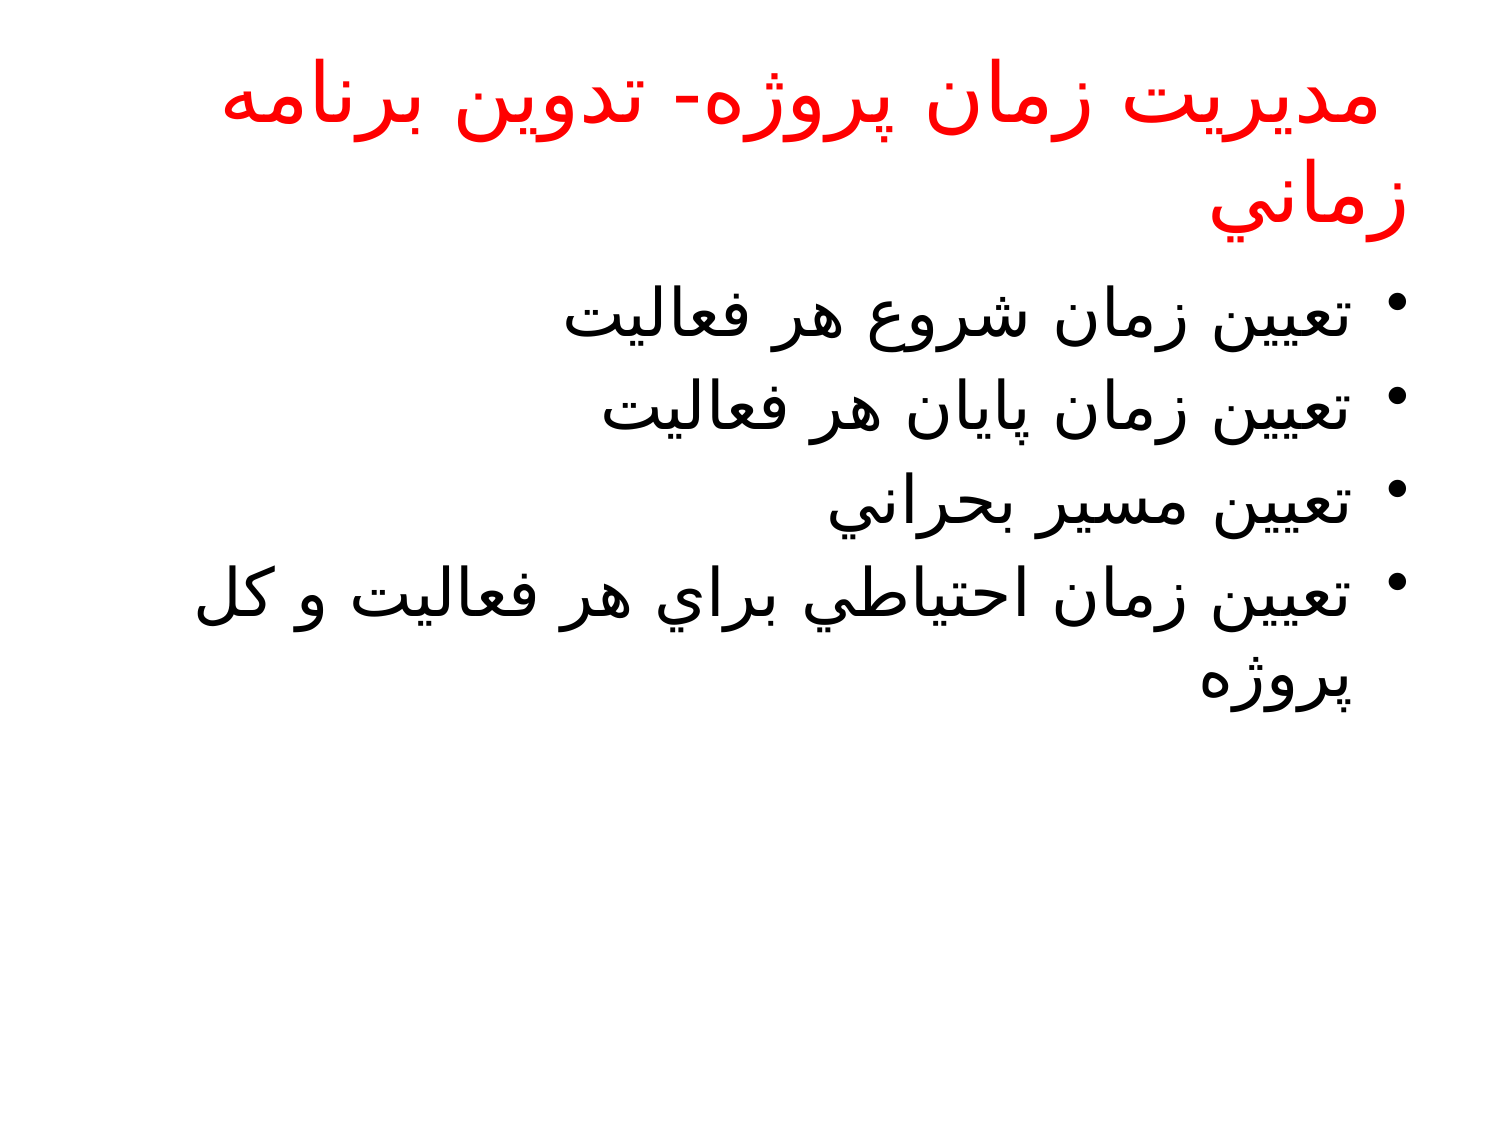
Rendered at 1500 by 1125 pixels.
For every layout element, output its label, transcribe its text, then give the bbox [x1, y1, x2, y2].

list تعيين زمان شروع هر فعاليت تعيين زمان پايان هر فعاليت تعيين مسير بحراني تعيين زمان احتياطي براي هر فعاليت و کل پروژه [74, 262, 1426, 1006]
title مديريت زمان پروژه- تدوين برنامه زماني [74, 44, 1426, 233]
